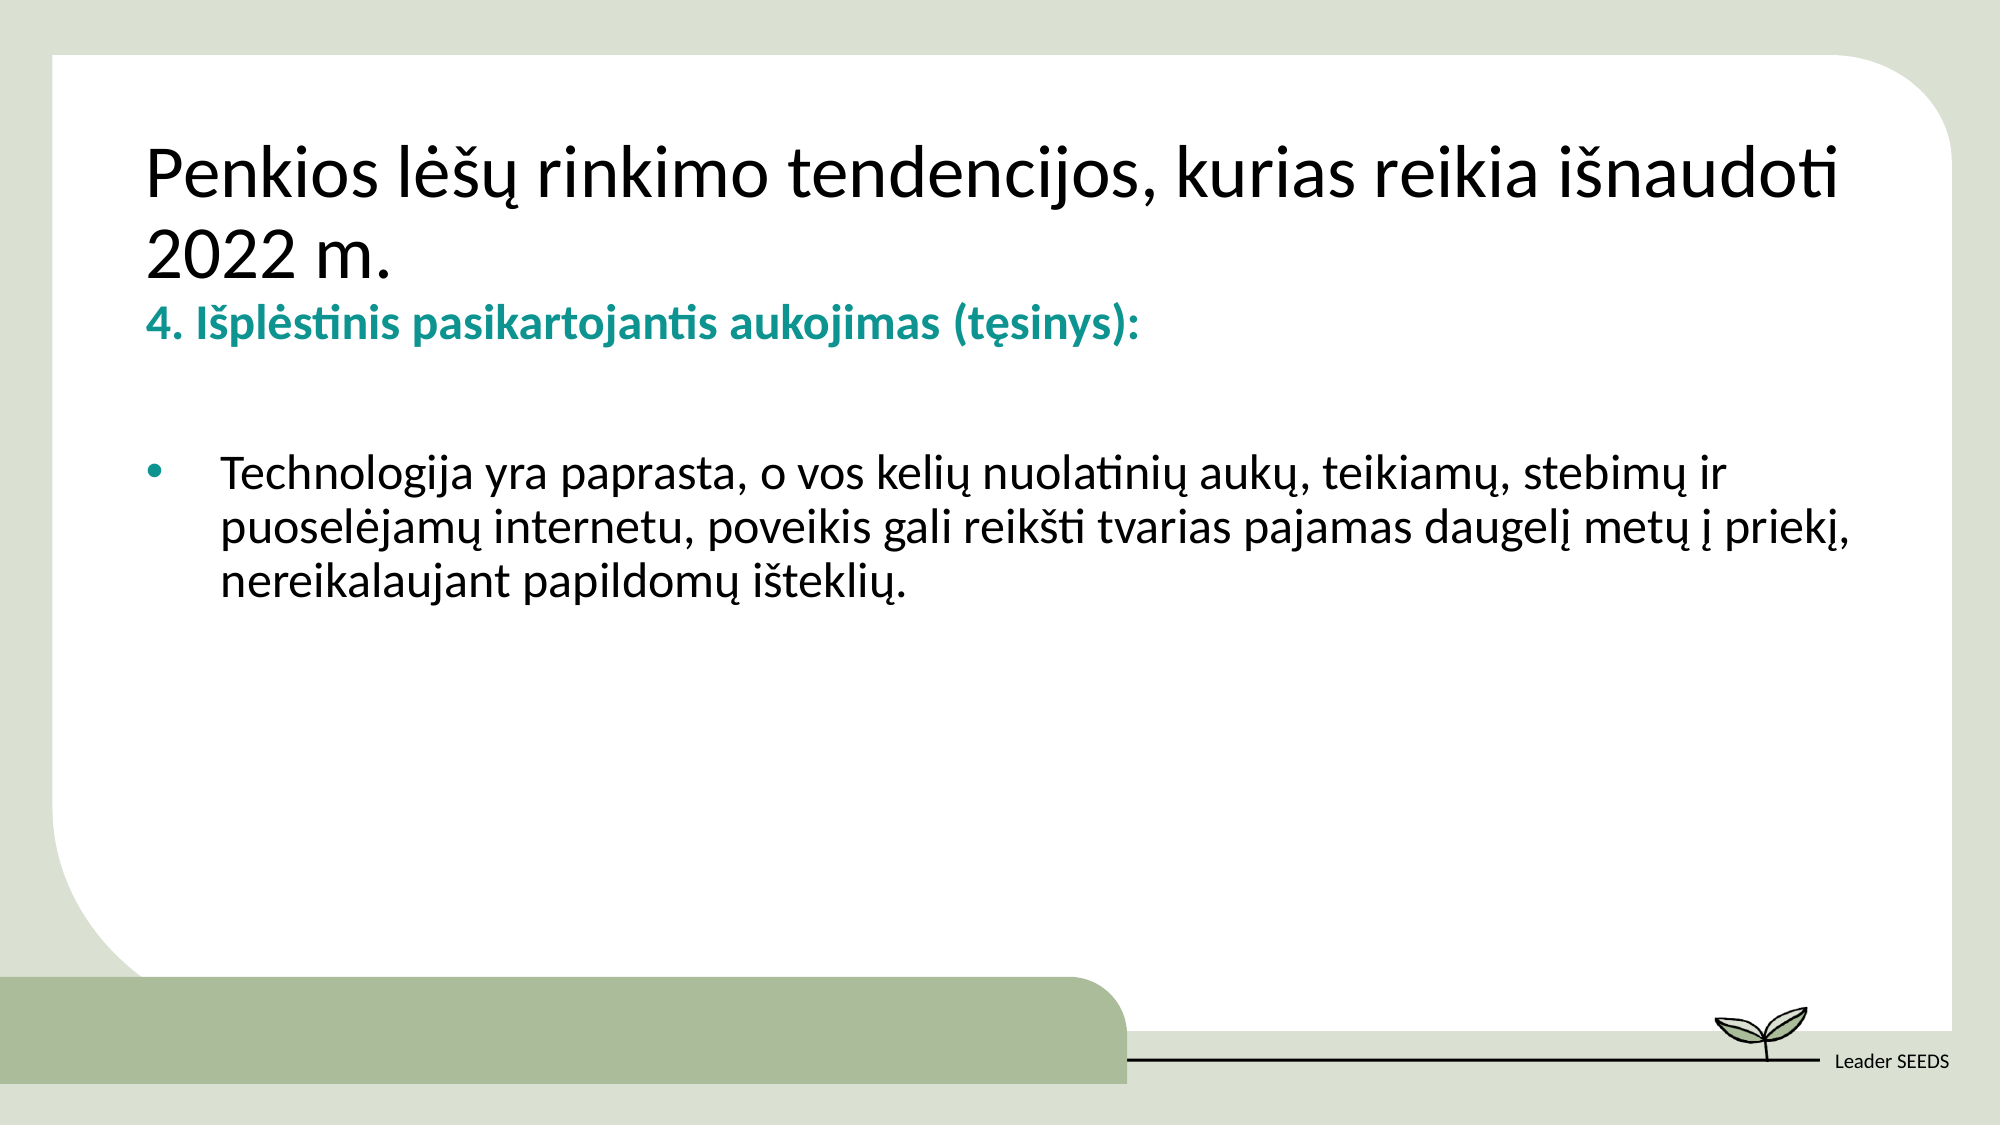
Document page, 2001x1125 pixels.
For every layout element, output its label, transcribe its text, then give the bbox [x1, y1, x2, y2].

list 4. Išplėstinis pasikartojantis aukojimas (tęsinys): Technologija yra paprasta, o vos kelių nuolatinių aukų, teikiamų, stebimų ir puoselėjamų internetu, poveikis gali reikšti tvarias pajamas daugelį metų į priekį, nereikalaujant papildomų išteklių. [130, 289, 1869, 968]
list Penkios lėšų rinkimo tendencijos, kurias reikia išnaudoti 2022 m. [130, 124, 1869, 257]
